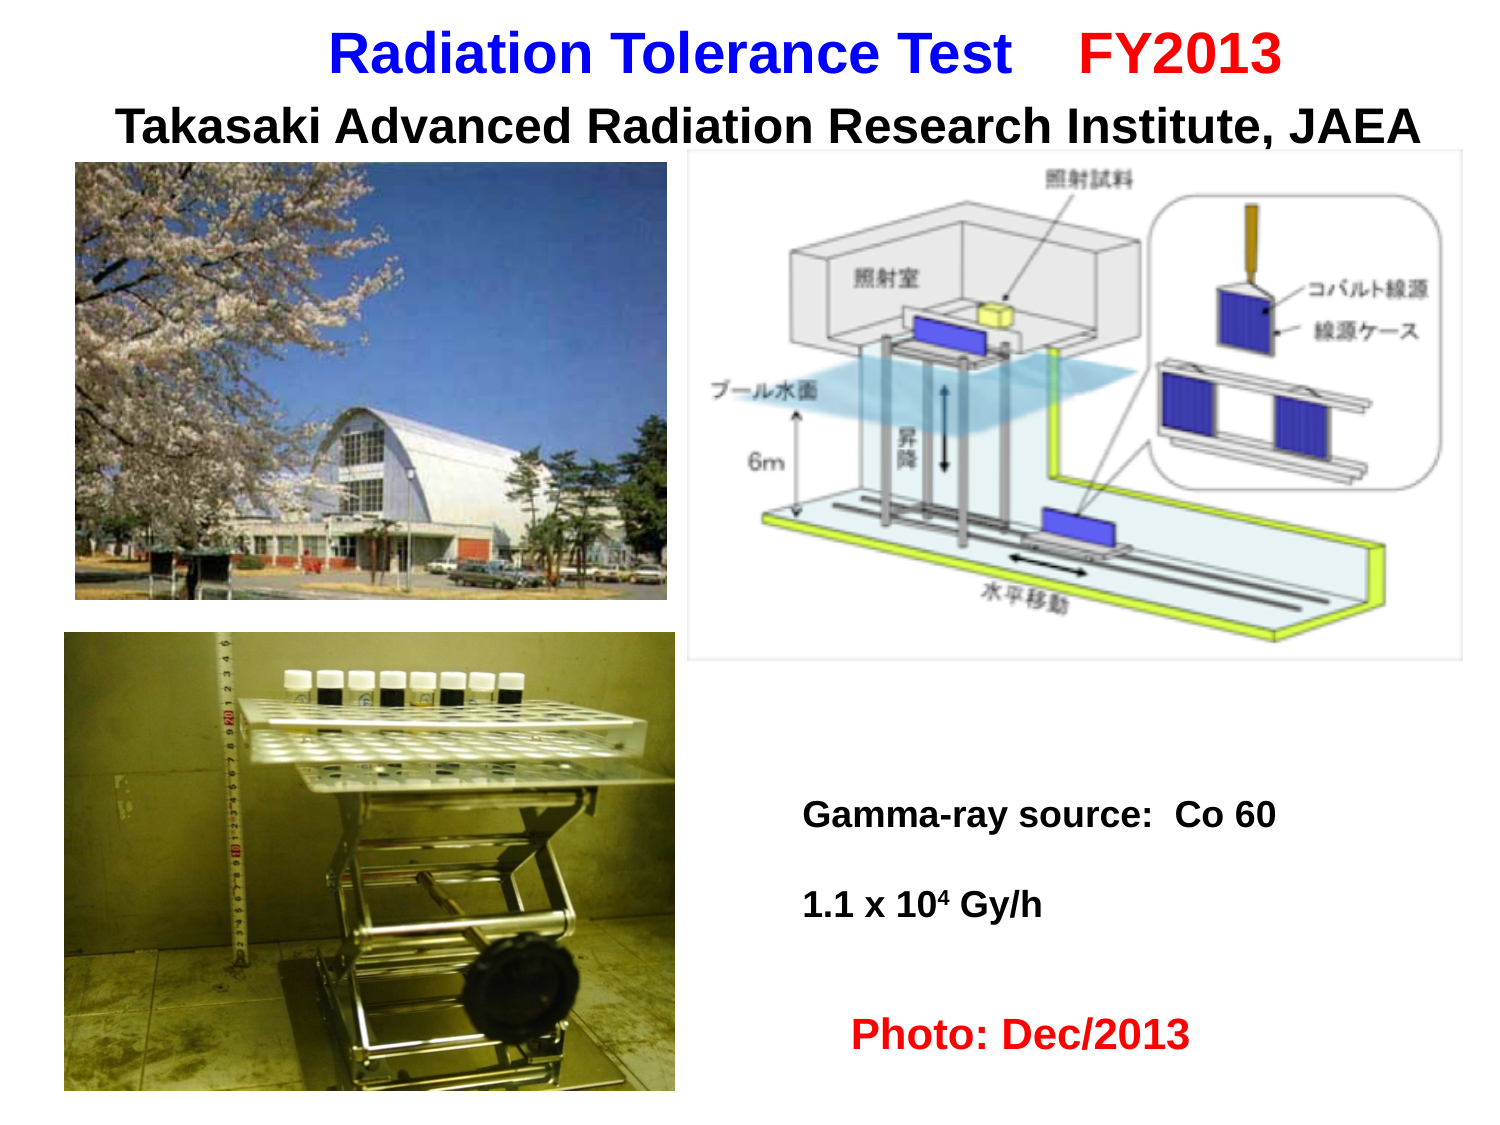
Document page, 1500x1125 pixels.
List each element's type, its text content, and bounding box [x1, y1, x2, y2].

text_box Photo: Dec/2013 [781, 997, 1261, 1067]
text_box Takasaki Advanced Radiation Research Institute, JAEA [99, 86, 1500, 162]
picture [687, 149, 1463, 661]
picture [74, 162, 667, 601]
text_box Gamma-ray source: Co 60 1.1 x 104 Gy/h [787, 782, 1365, 932]
text_box Radiation Tolerance Test FY2013 [314, 7, 1398, 93]
picture [64, 632, 676, 1092]
